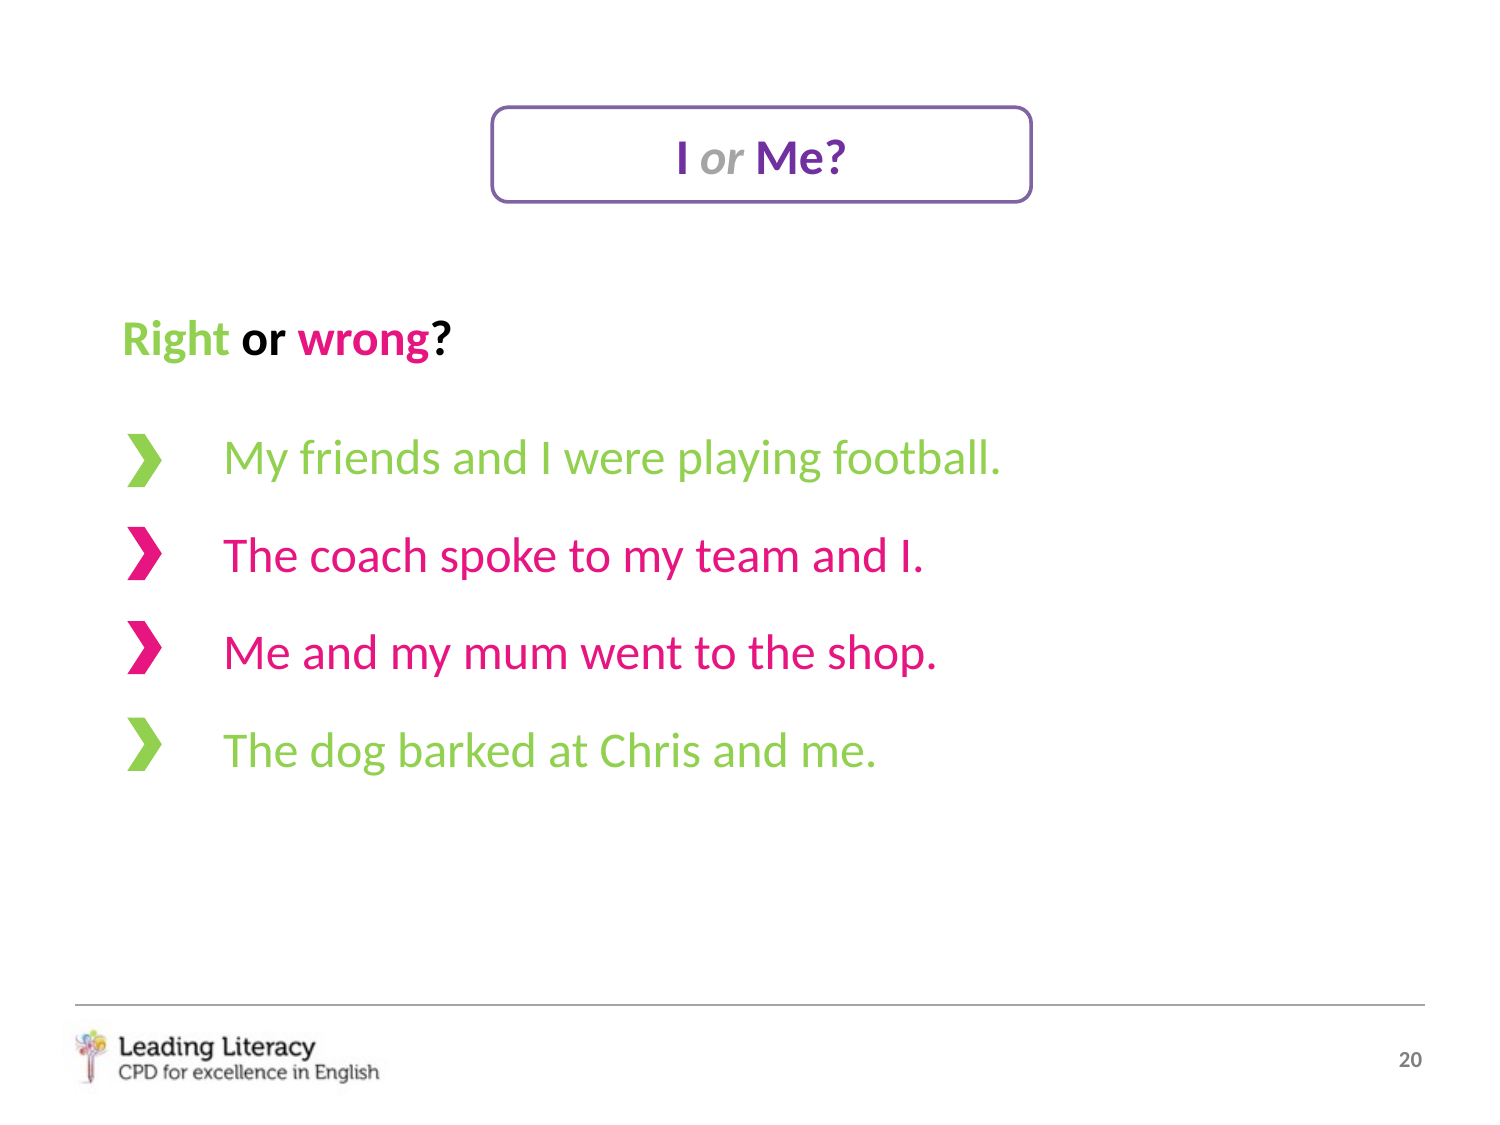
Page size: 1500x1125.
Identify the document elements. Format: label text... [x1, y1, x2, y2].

text_box I or Me? [193, 116, 1330, 192]
text_box [493, 192, 1030, 202]
text_box [127, 717, 162, 771]
text_box [494, 107, 1030, 116]
text_box [127, 433, 162, 488]
list My friends and I were playing football. The coach spoke to my team and I. Me and my mum went to the shop. The dog barked at Chris and me. [215, 416, 1425, 1125]
picture [62, 1019, 215, 1095]
text_box [127, 526, 162, 581]
text_box Right or wrong? [0, 297, 856, 373]
text_box [127, 621, 162, 675]
